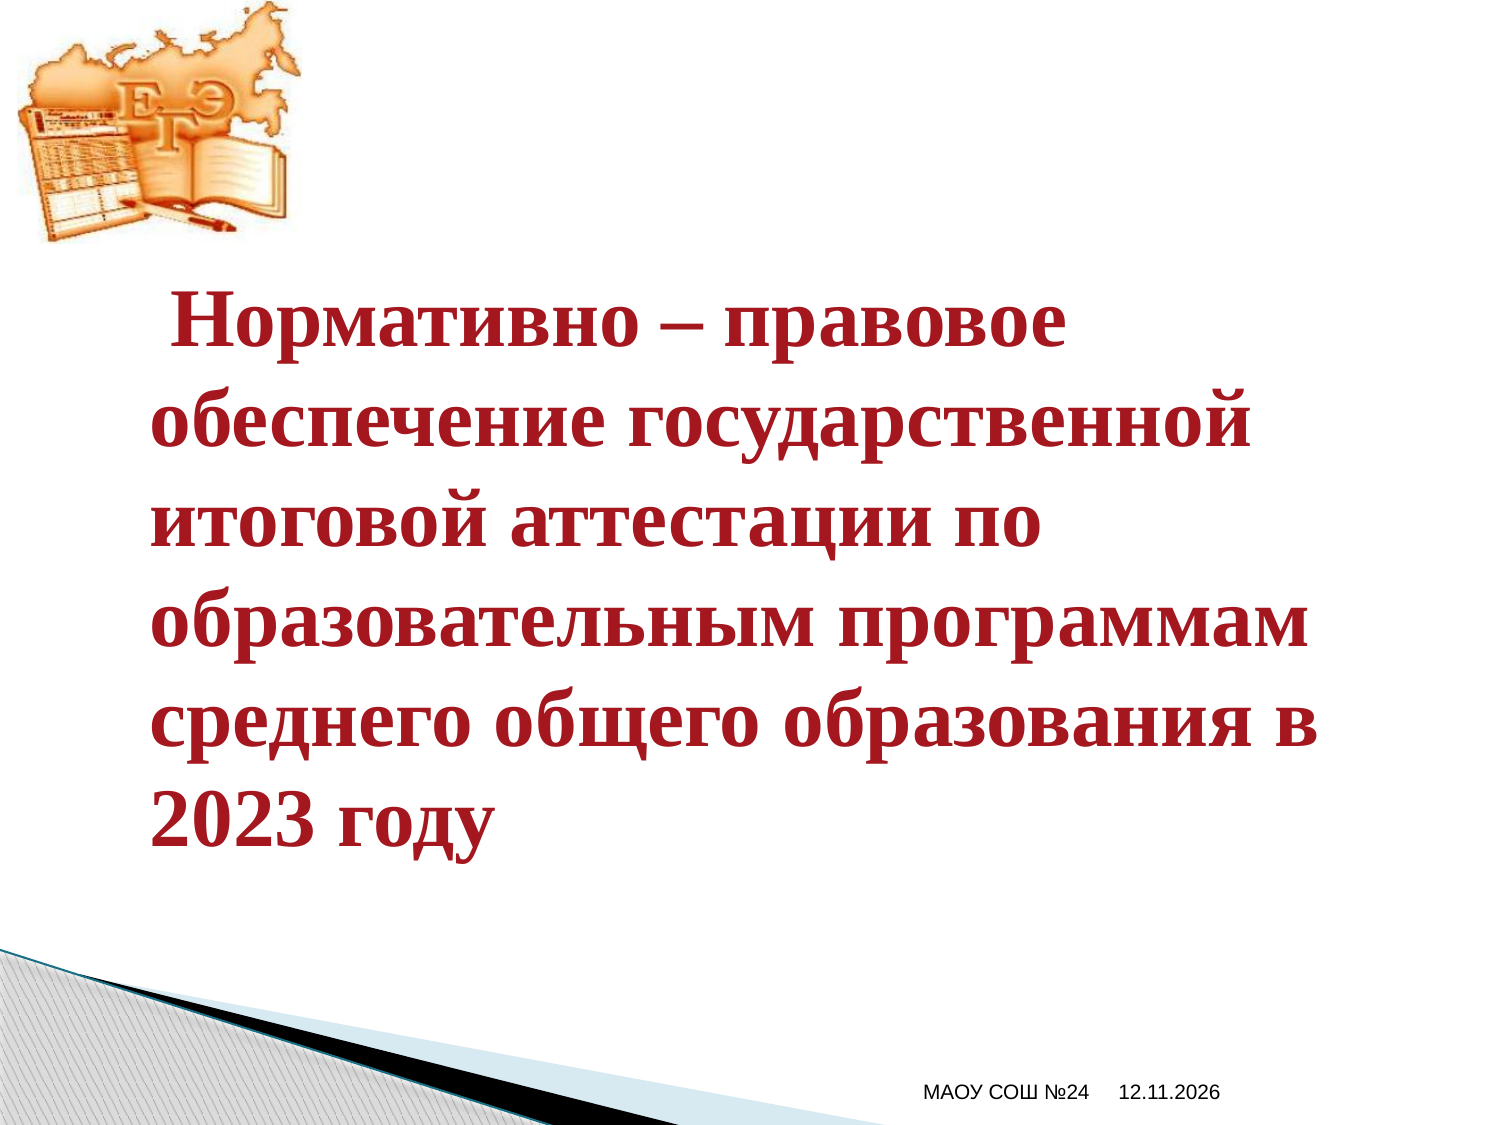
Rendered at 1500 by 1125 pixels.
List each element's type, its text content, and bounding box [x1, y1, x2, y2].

list Нормативно – правовое обеспечение государственной итоговой аттестации по образовательным программам среднего общего образования в 2023 году [75, 255, 1425, 1005]
footer МАОУ СОШ №24 [718, 1051, 1105, 1112]
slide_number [1105, 1051, 1419, 1112]
picture [17, 0, 302, 244]
